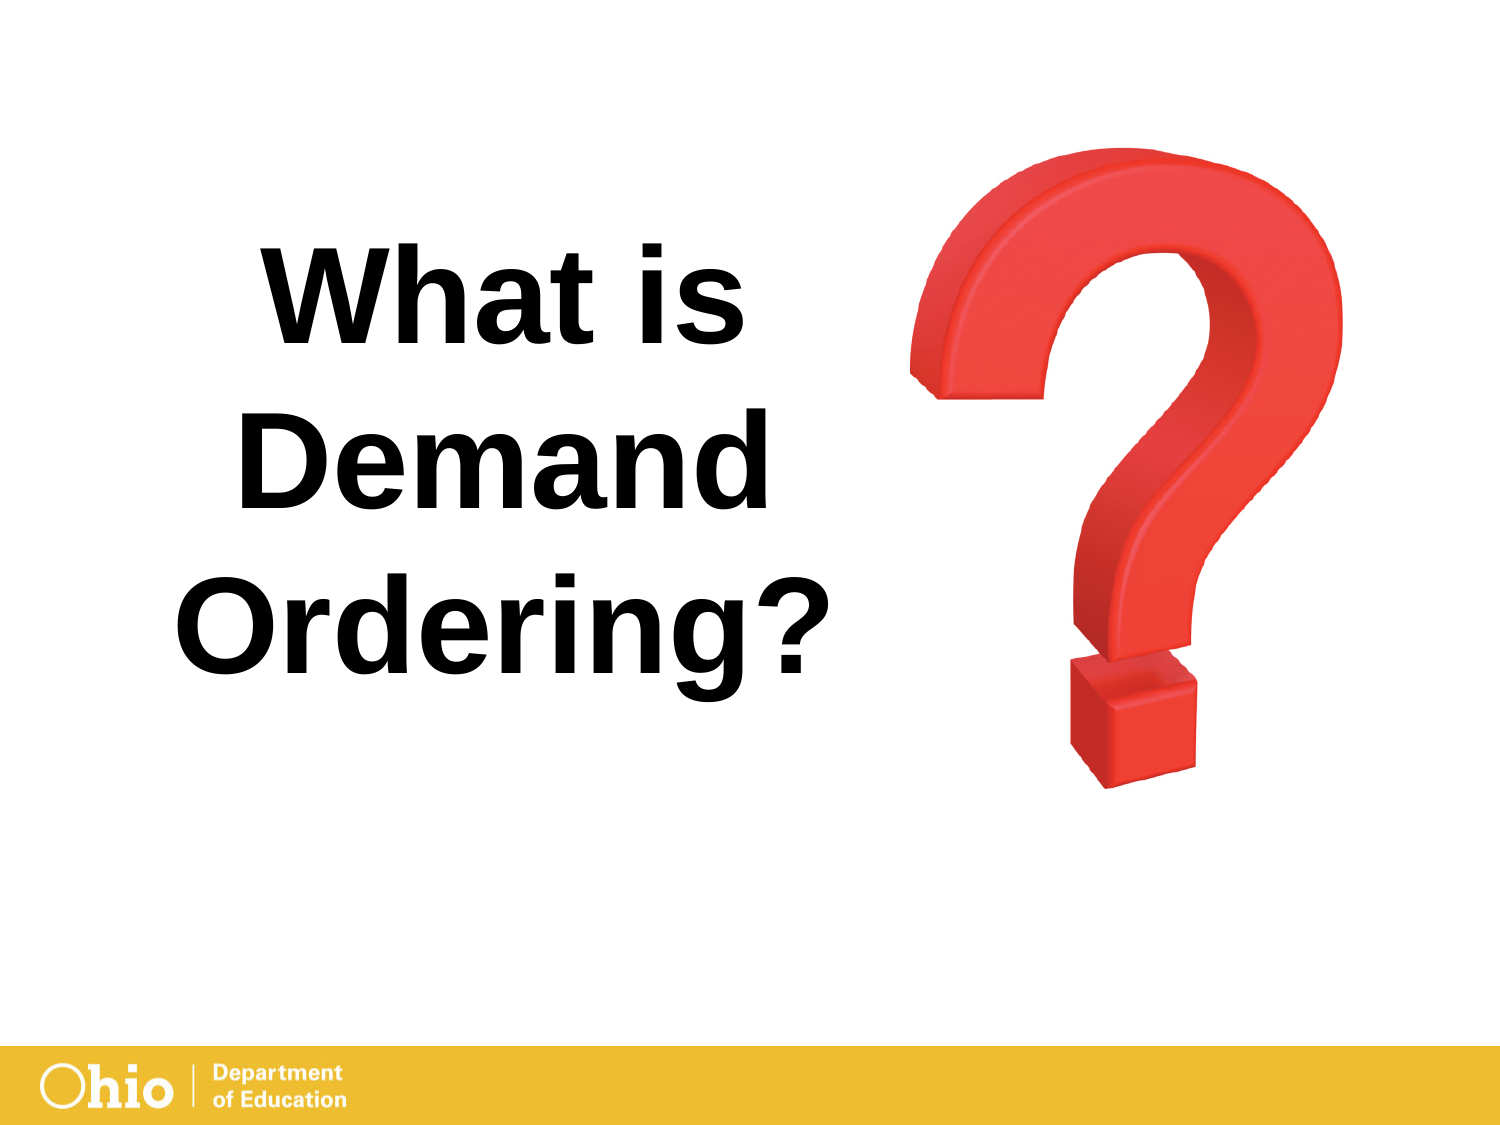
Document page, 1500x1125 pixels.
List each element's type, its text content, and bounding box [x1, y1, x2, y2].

picture [909, 147, 1344, 789]
list What is Demand Ordering? [171, 205, 837, 886]
picture [0, 1046, 1500, 1125]
